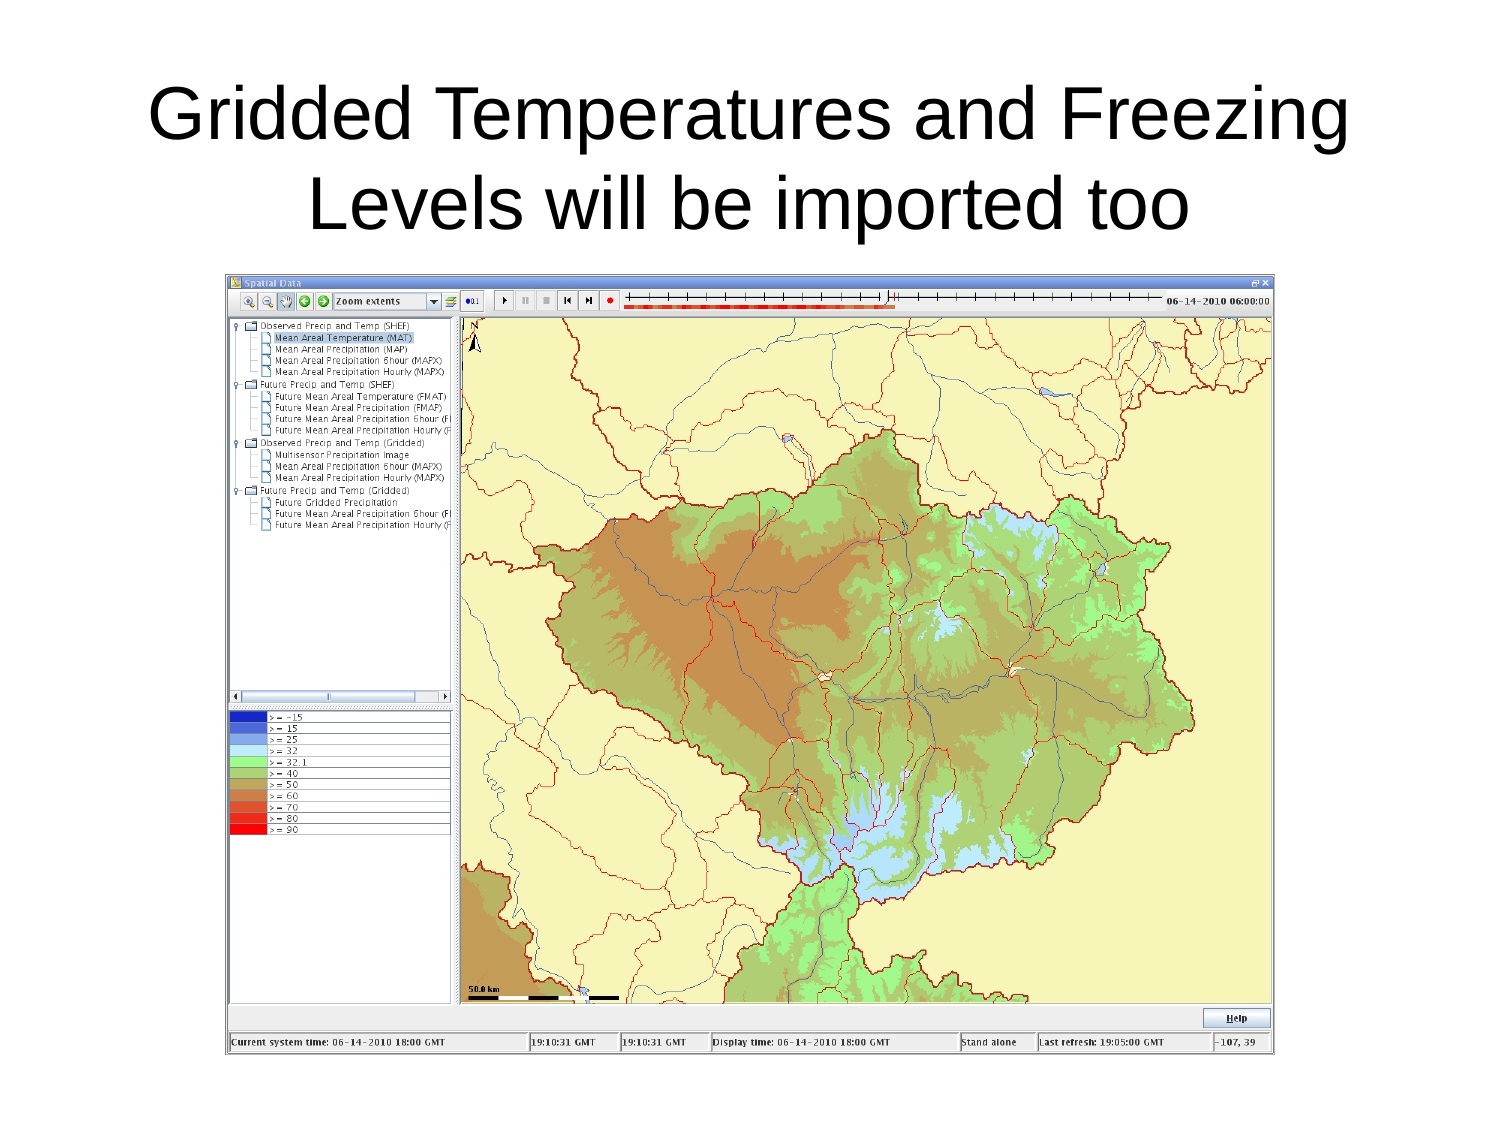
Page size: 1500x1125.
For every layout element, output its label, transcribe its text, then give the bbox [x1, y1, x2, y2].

text_box Gridded Temperatures and Freezing Levels will be imported too [33, 57, 1466, 240]
picture [224, 274, 1276, 1055]
